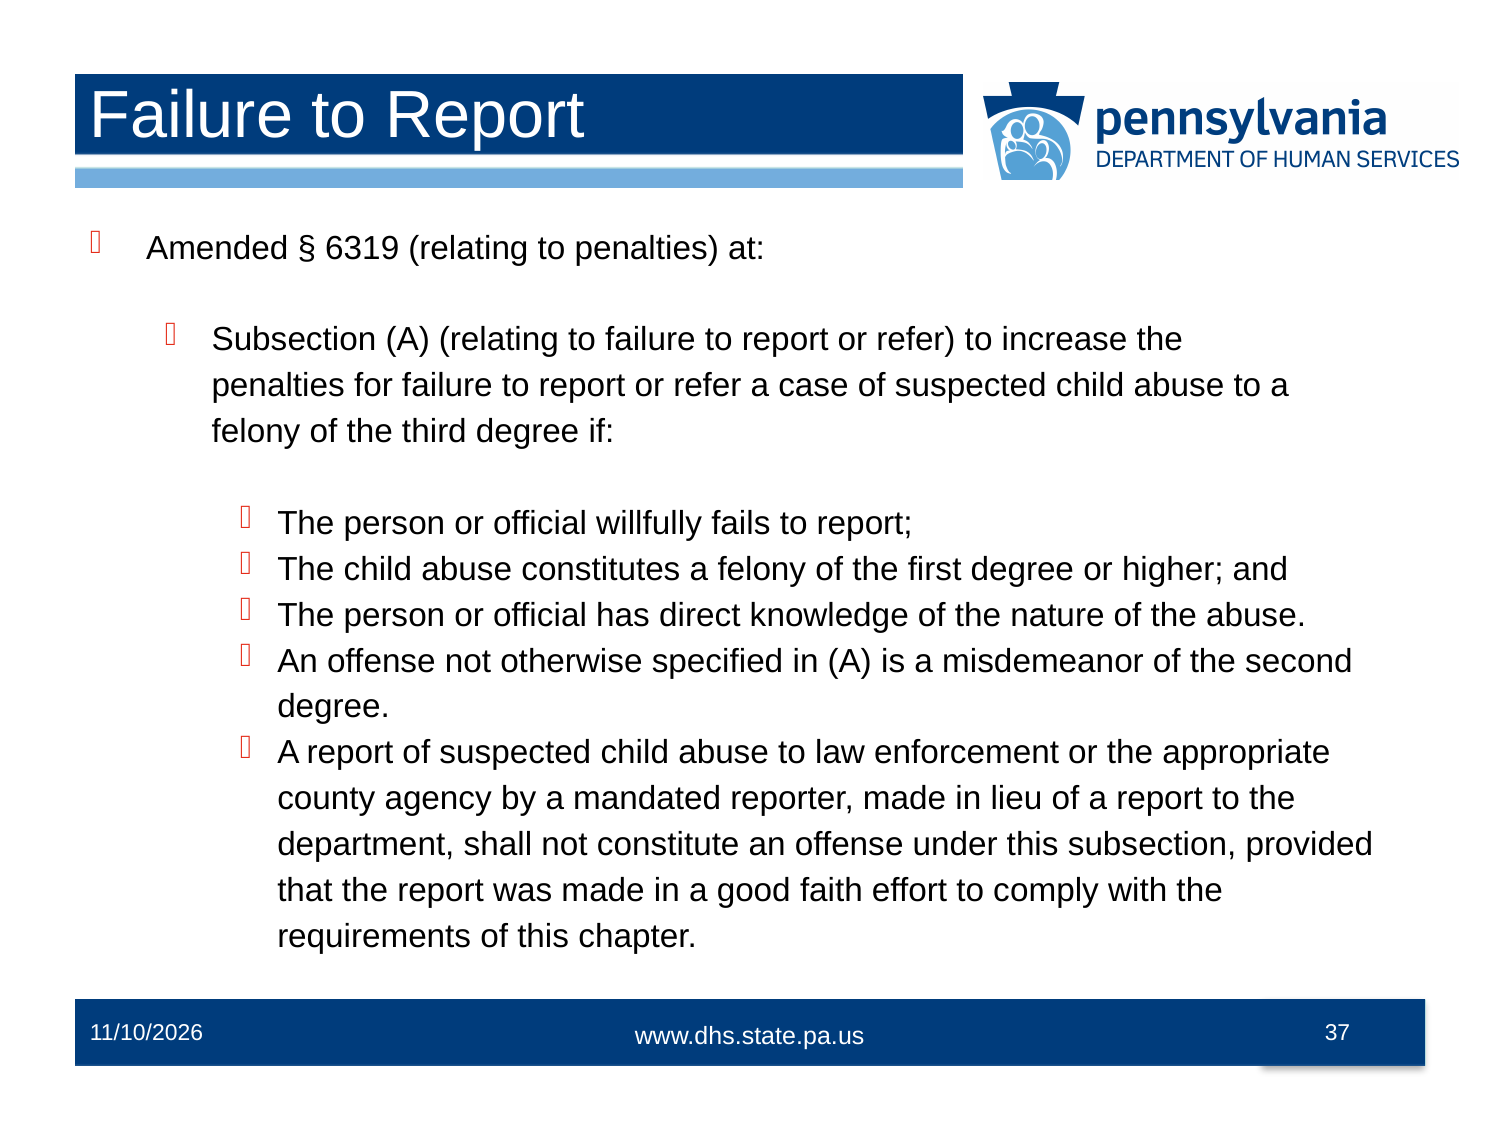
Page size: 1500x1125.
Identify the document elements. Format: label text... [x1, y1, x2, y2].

picture [983, 82, 1459, 180]
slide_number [75, 999, 425, 1063]
list Amended § 6319 (relating to penalties) at: Subsection (A) (relating to failure to report or refer) to increase the penalties for failure to report or refer a case of suspected child abuse to a felony of the third degree if: The person or official willfully fails to report; The child abuse constitutes a felony of the first degree or higher; and The person or official has direct knowledge of the nature of the abuse. An offense not otherwise specified in (A) is a misdemeanor of the second degree. A report of suspected child abuse to law enforcement or the appropriate county agency by a mandated reporter, made in lieu of a report to the department, shall not constitute an offense under this subsection, provided that the report was made in a good faith effort to comply with the requirements of this chapter. [75, 212, 1413, 988]
slide_number 37 [1250, 999, 1425, 1063]
picture [75, 999, 1425, 1066]
title Failure to Report [75, 63, 963, 138]
picture [75, 138, 963, 188]
